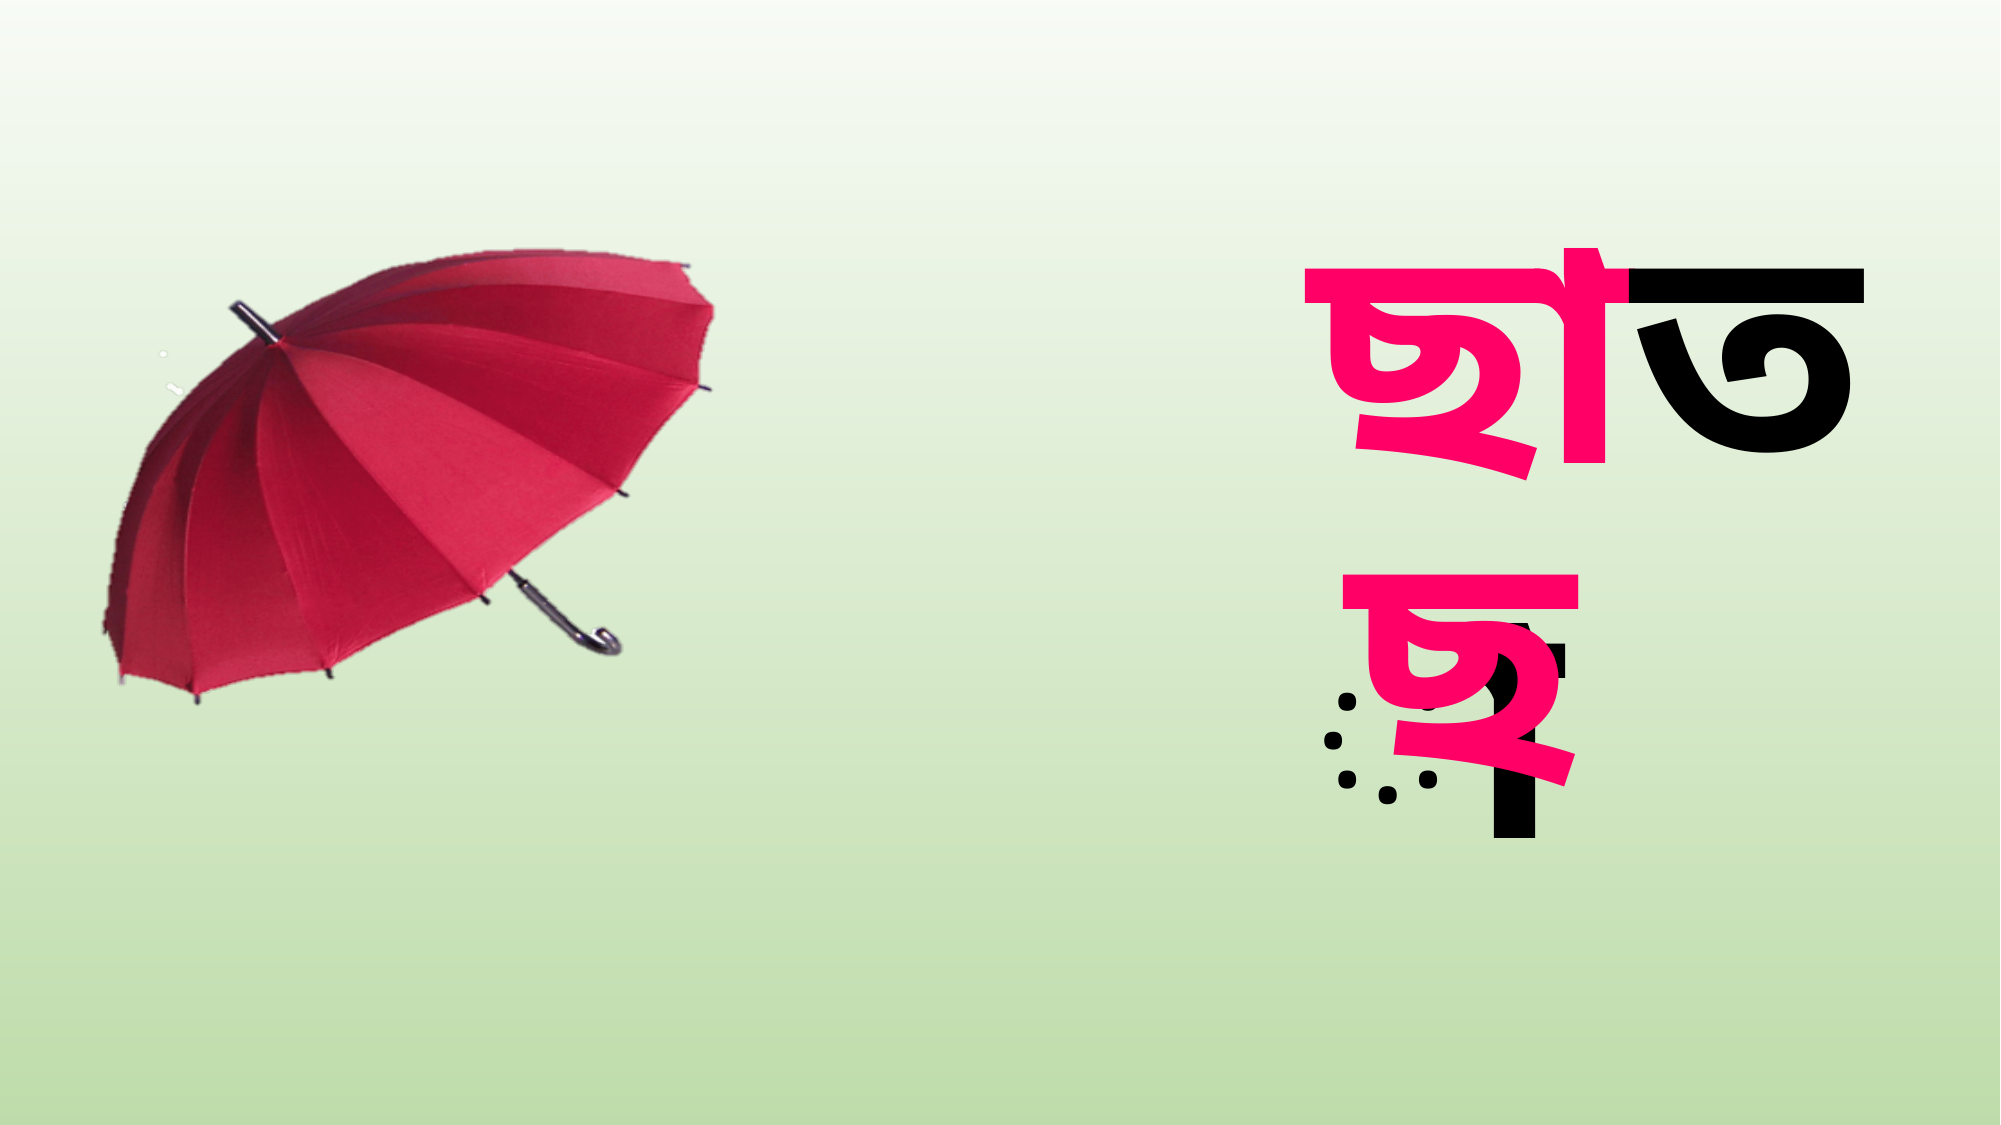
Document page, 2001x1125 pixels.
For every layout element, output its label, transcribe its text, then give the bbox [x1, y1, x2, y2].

text_box ছাতা [1293, 143, 1968, 909]
picture [79, 177, 1250, 722]
text_box ছ [1331, 449, 1585, 840]
